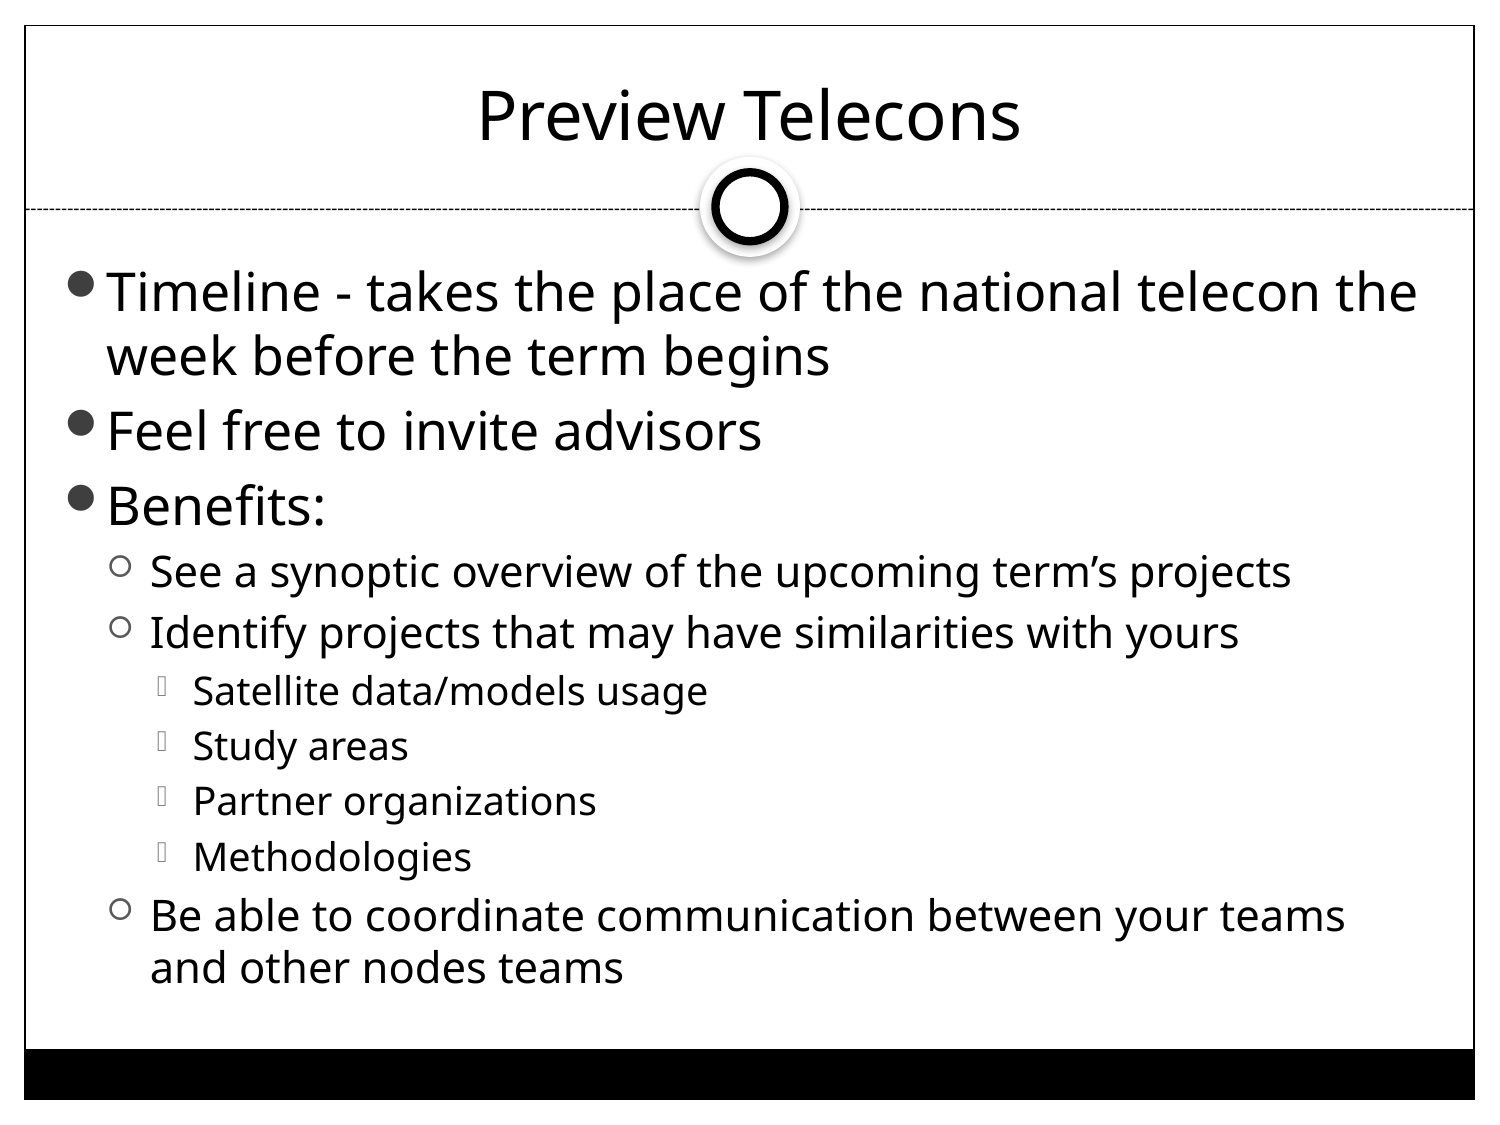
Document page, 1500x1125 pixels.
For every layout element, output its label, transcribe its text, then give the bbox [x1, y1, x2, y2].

list Timeline - takes the place of the national telecon the week before the term begins Feel free to invite advisors Benefits: See a synoptic overview of the upcoming term’s projects Identify projects that may have similarities with yours Satellite data/models usage Study areas Partner organizations Methodologies Be able to coordinate communication between your teams and other nodes teams [49, 250, 1445, 1001]
title Preview Telecons [49, 37, 1450, 162]
